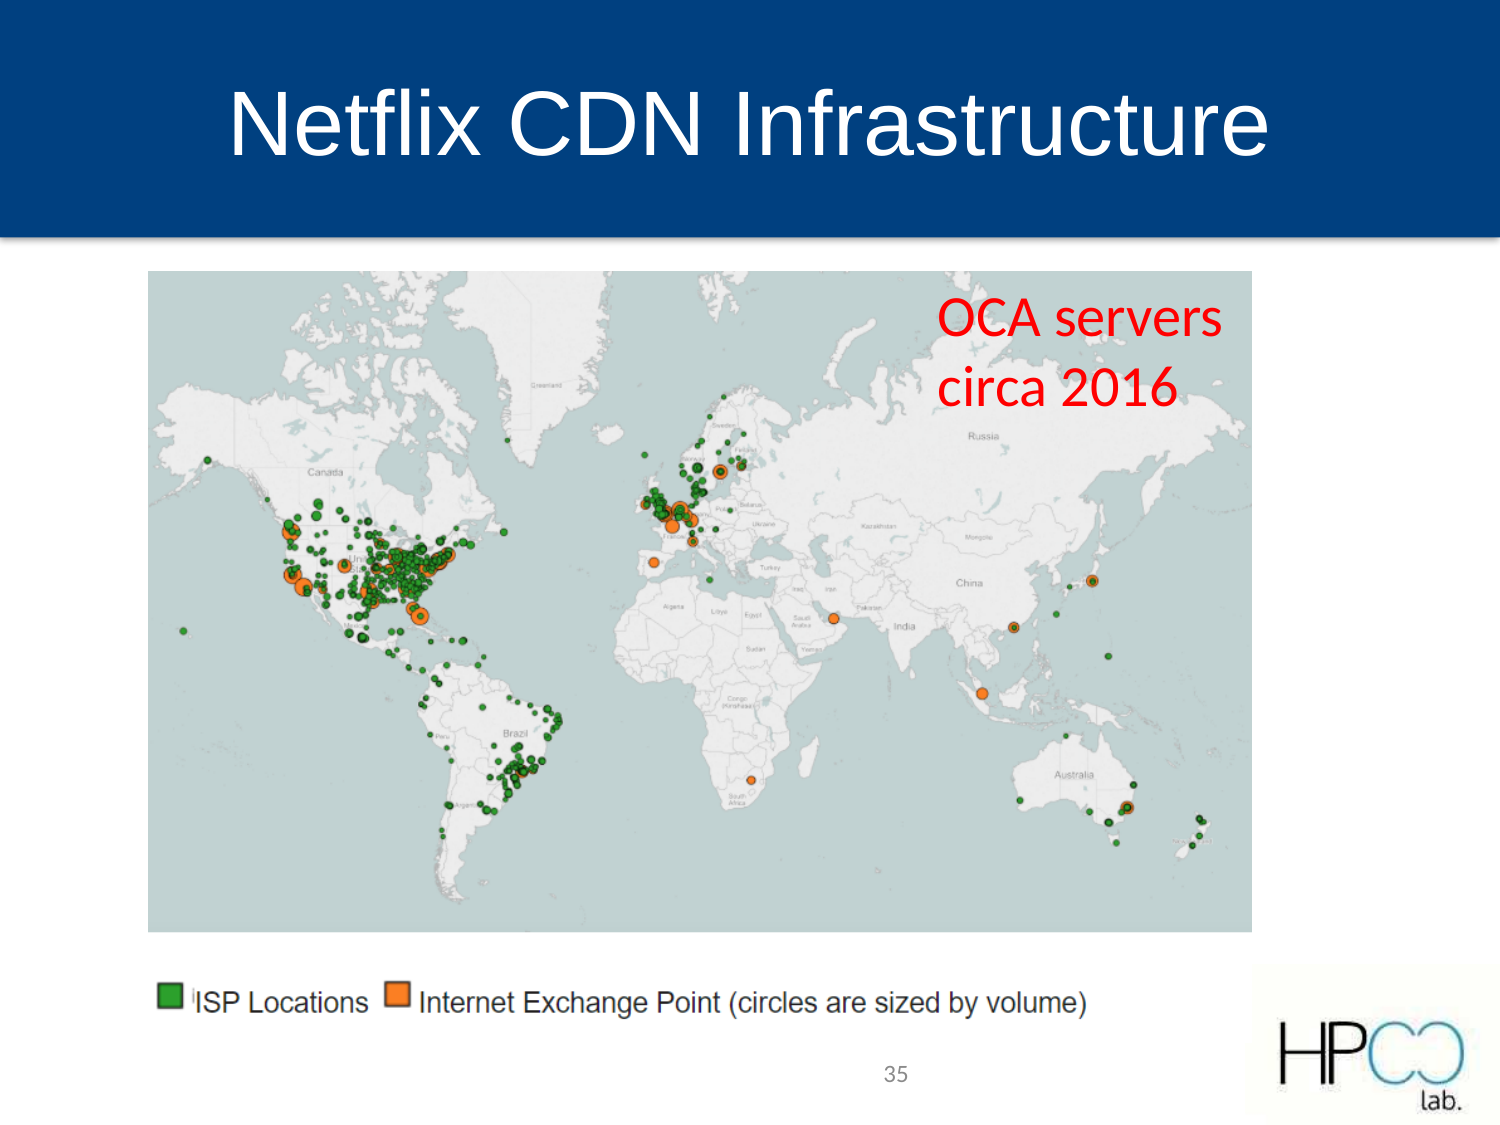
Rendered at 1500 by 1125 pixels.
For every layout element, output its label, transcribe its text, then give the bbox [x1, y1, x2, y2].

title Netflix CDN Infrastructure [75, 24, 1425, 213]
picture [148, 270, 1500, 1125]
slide_number 35 [573, 1051, 924, 1103]
